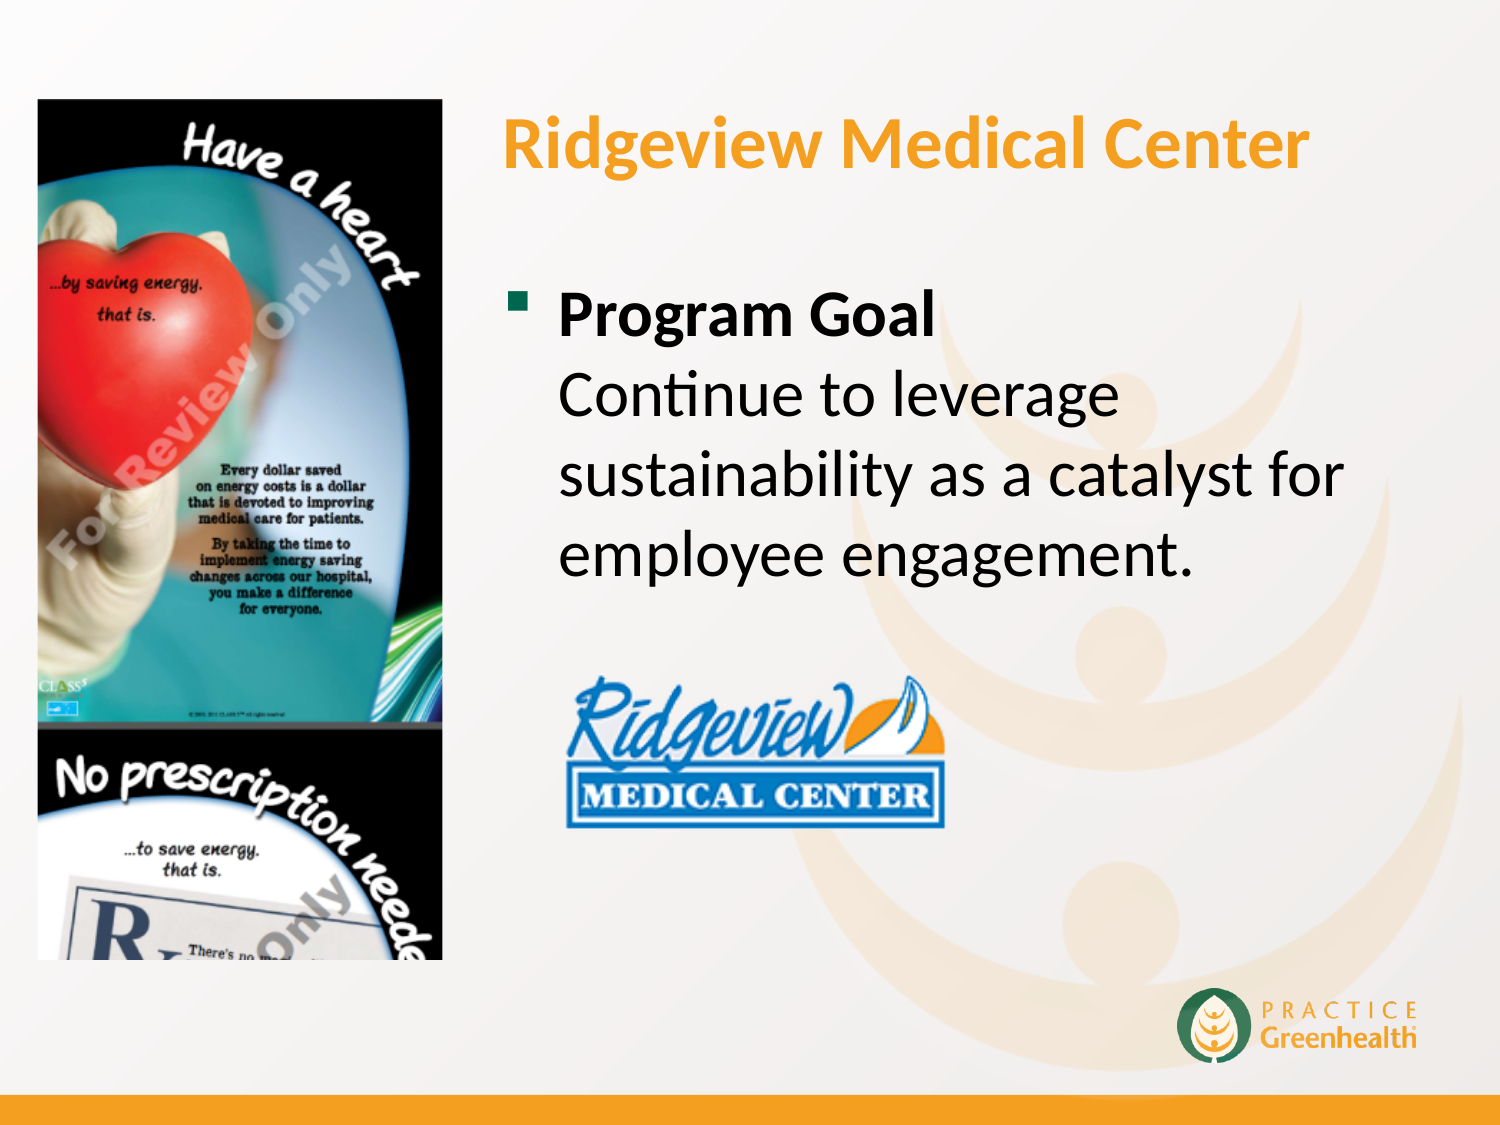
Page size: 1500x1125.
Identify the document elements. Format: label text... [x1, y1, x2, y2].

list Program Goal Continue to leverage sustainability as a catalyst for employee engagement. [487, 262, 1425, 1005]
picture [562, 664, 951, 838]
picture [686, 250, 1500, 1125]
title Ridgeview Medical Center [487, 45, 1413, 233]
picture [37, 99, 443, 960]
